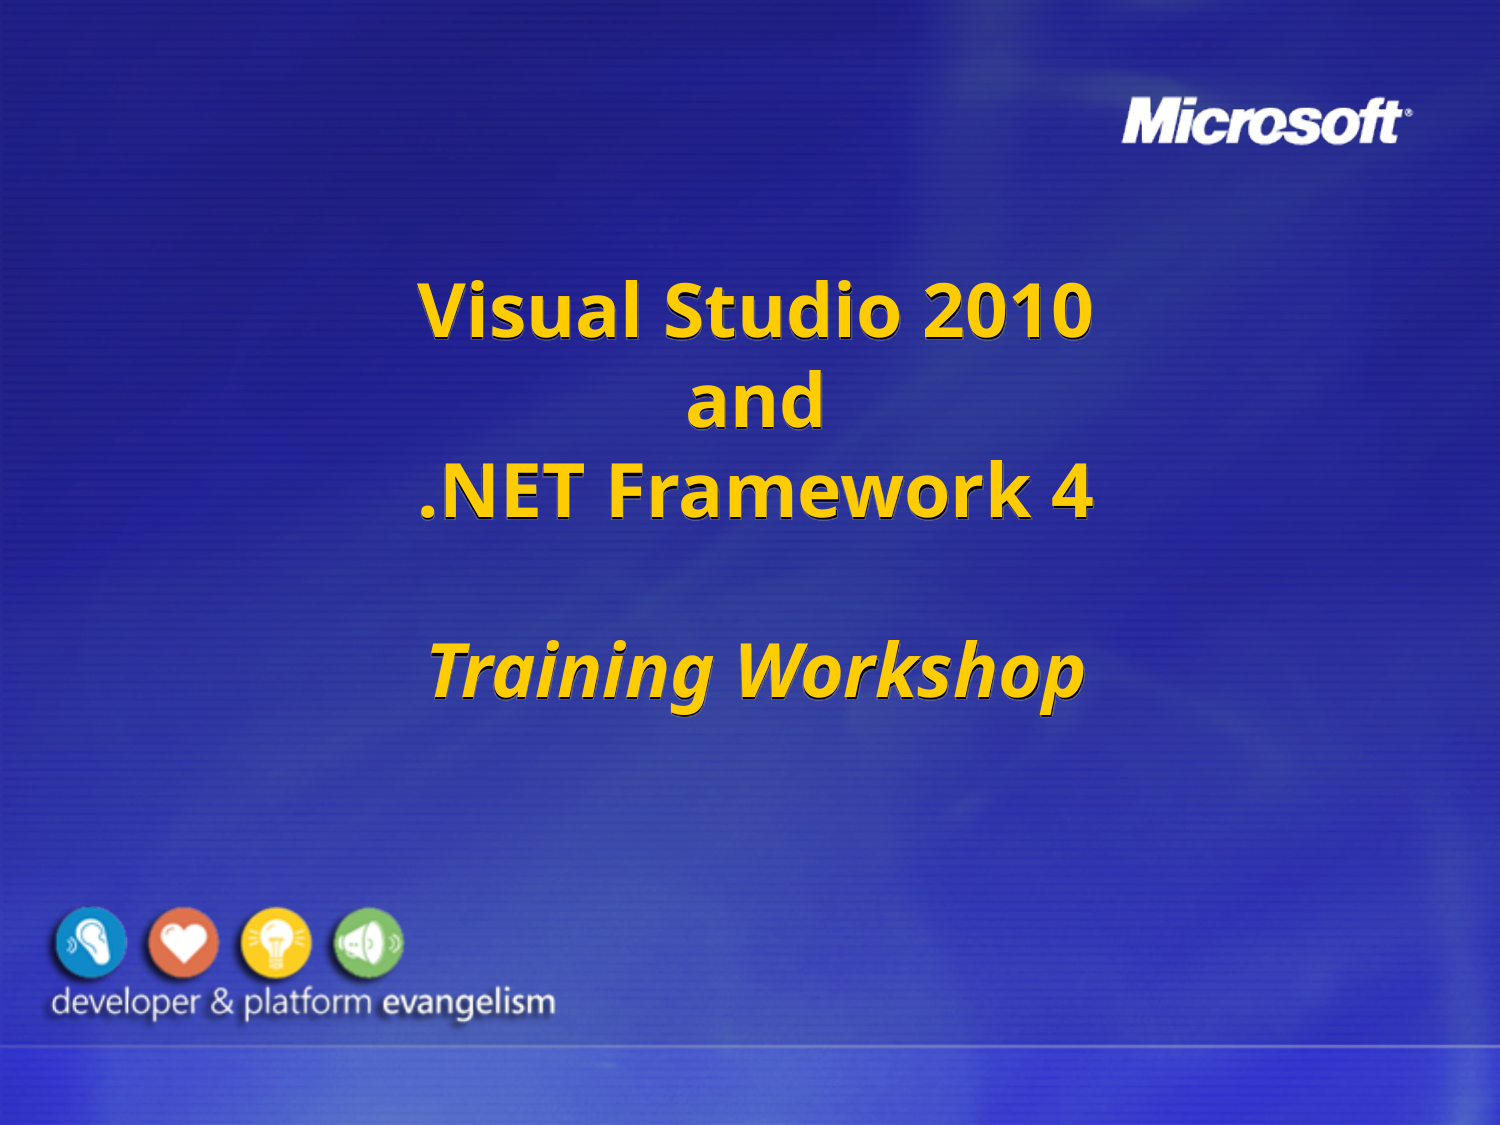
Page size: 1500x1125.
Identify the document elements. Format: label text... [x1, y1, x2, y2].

title Visual Studio 2010 and .NET Framework 4 Training Workshop [87, 199, 1426, 776]
picture [0, 0, 1500, 1125]
